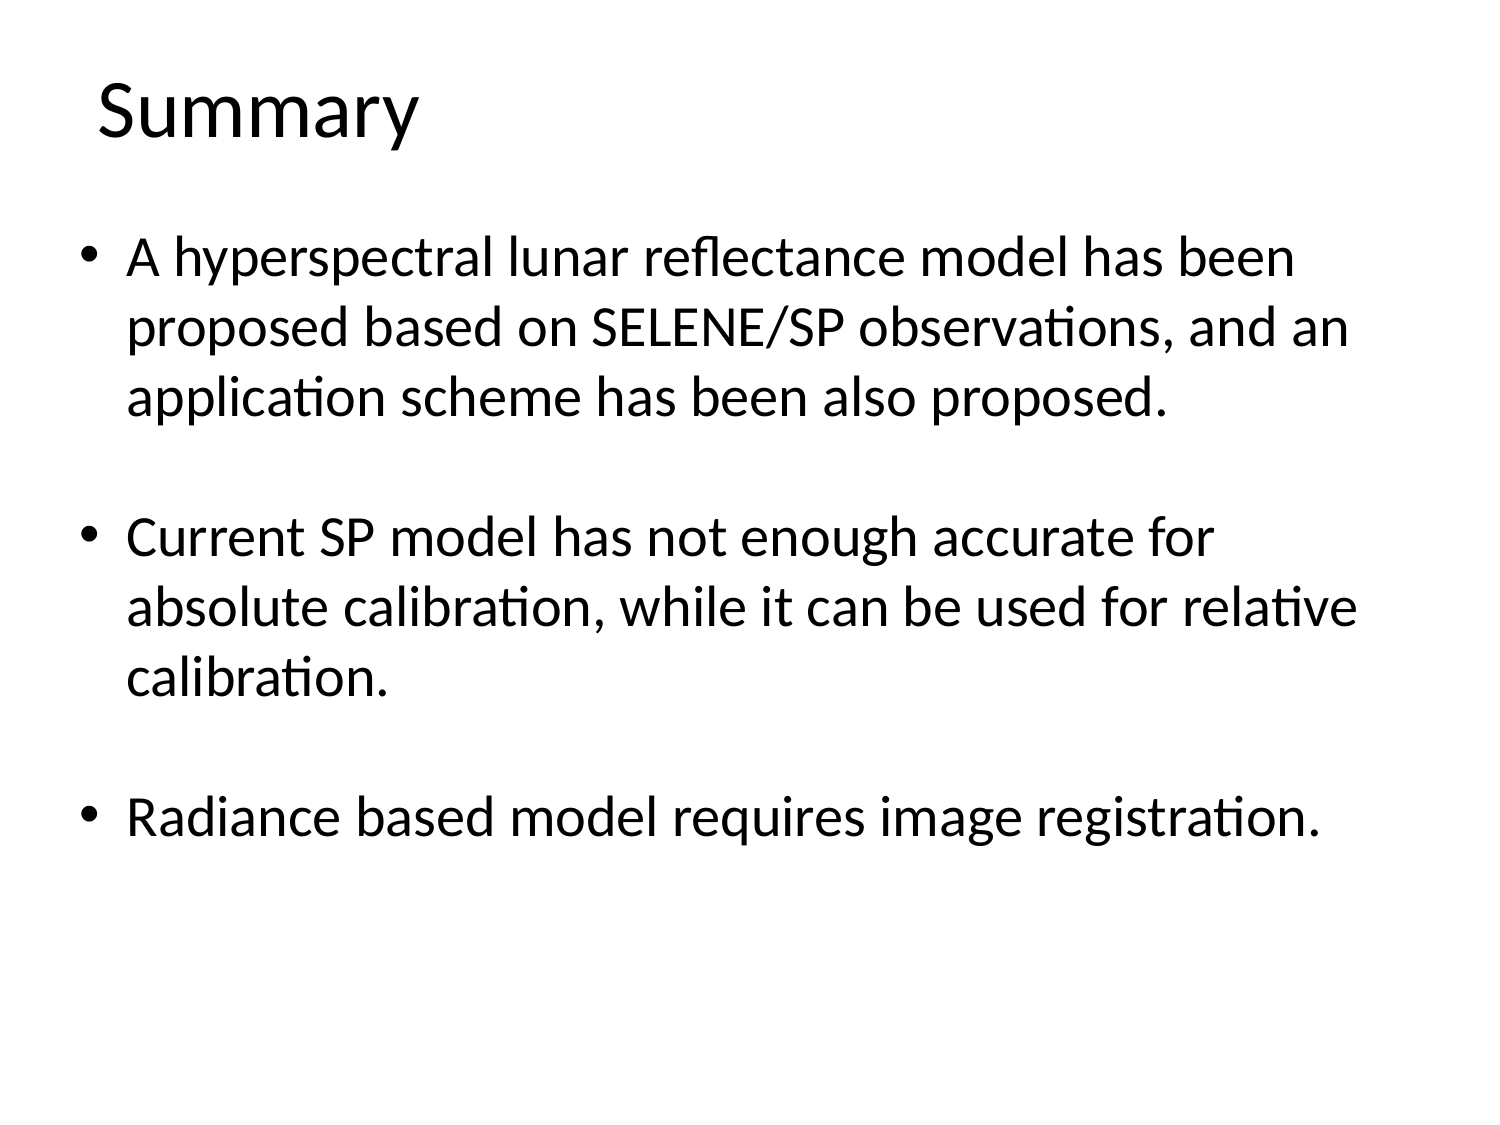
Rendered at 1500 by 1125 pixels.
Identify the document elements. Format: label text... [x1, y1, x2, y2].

text_box A hyperspectral lunar reflectance model has been proposed based on SELENE/SP observations, and an application scheme has been also proposed. Current SP model has not enough accurate for absolute calibration, while it can be used for relative calibration. Radiance based model requires image registration. [64, 210, 1448, 856]
text_box Summary [83, 46, 927, 162]
